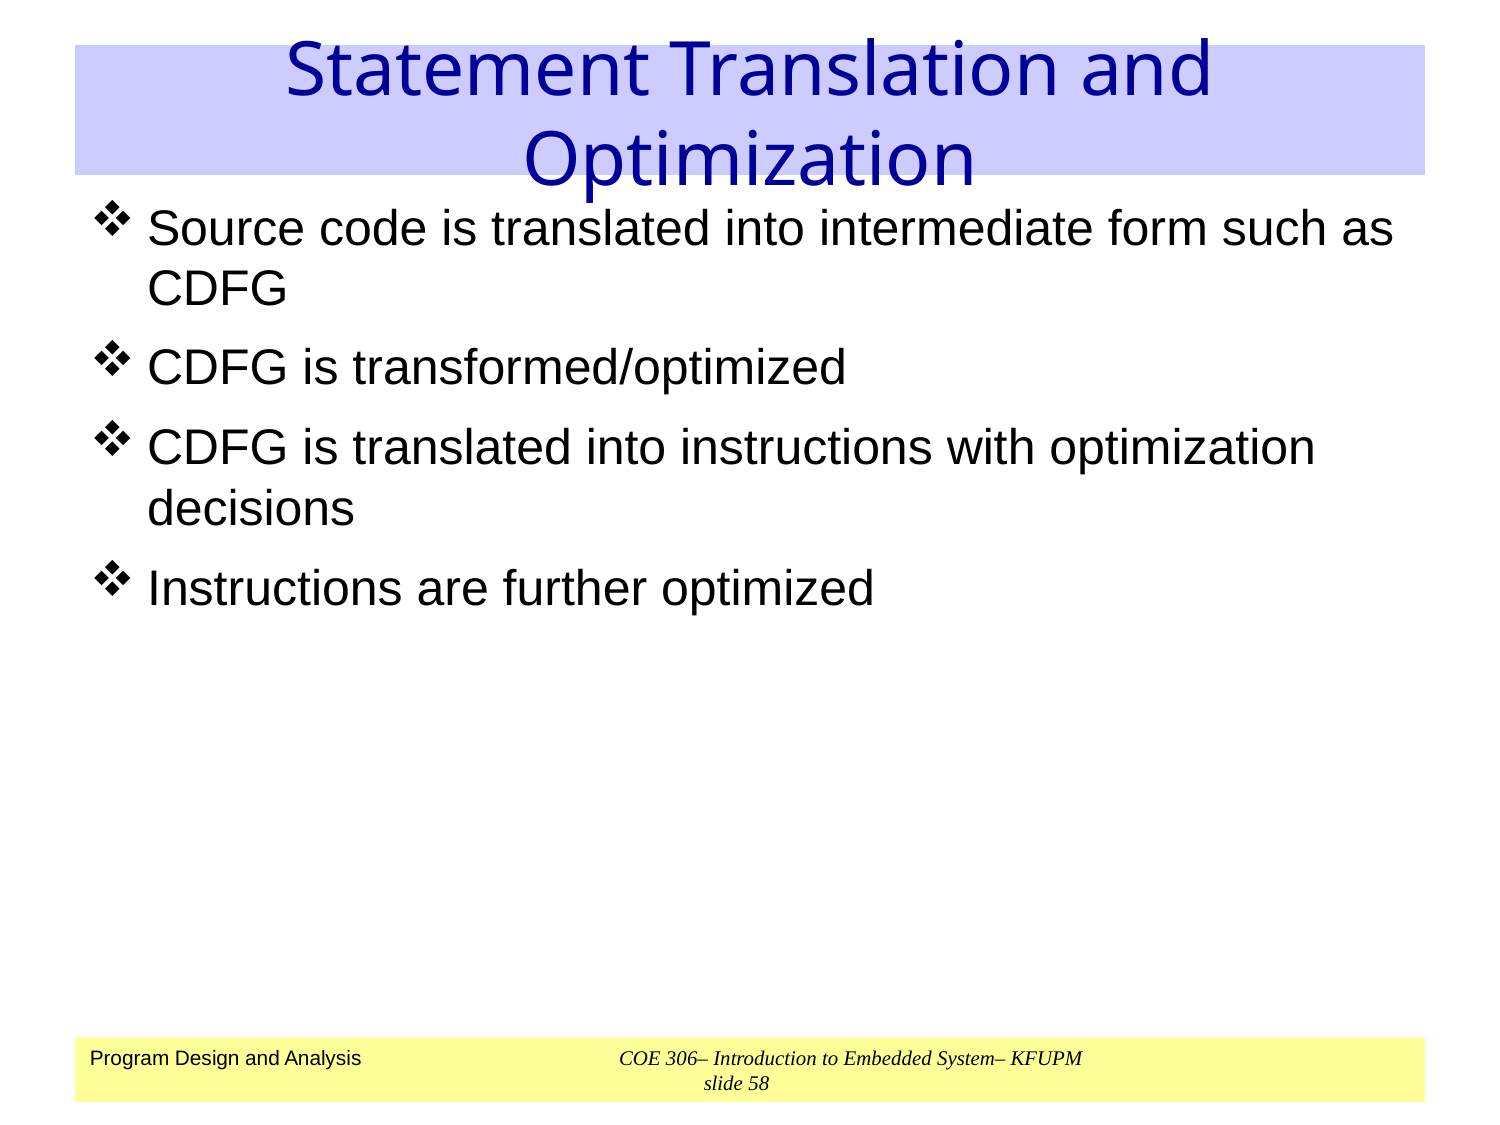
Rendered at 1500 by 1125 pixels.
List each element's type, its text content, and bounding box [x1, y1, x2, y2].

title Statement Translation and Optimization [75, 45, 1425, 175]
list Source code is translated into intermediate form such as CDFG CDFG is transformed/optimized CDFG is translated into instructions with optimization decisions Instructions are further optimized [75, 187, 1425, 1032]
